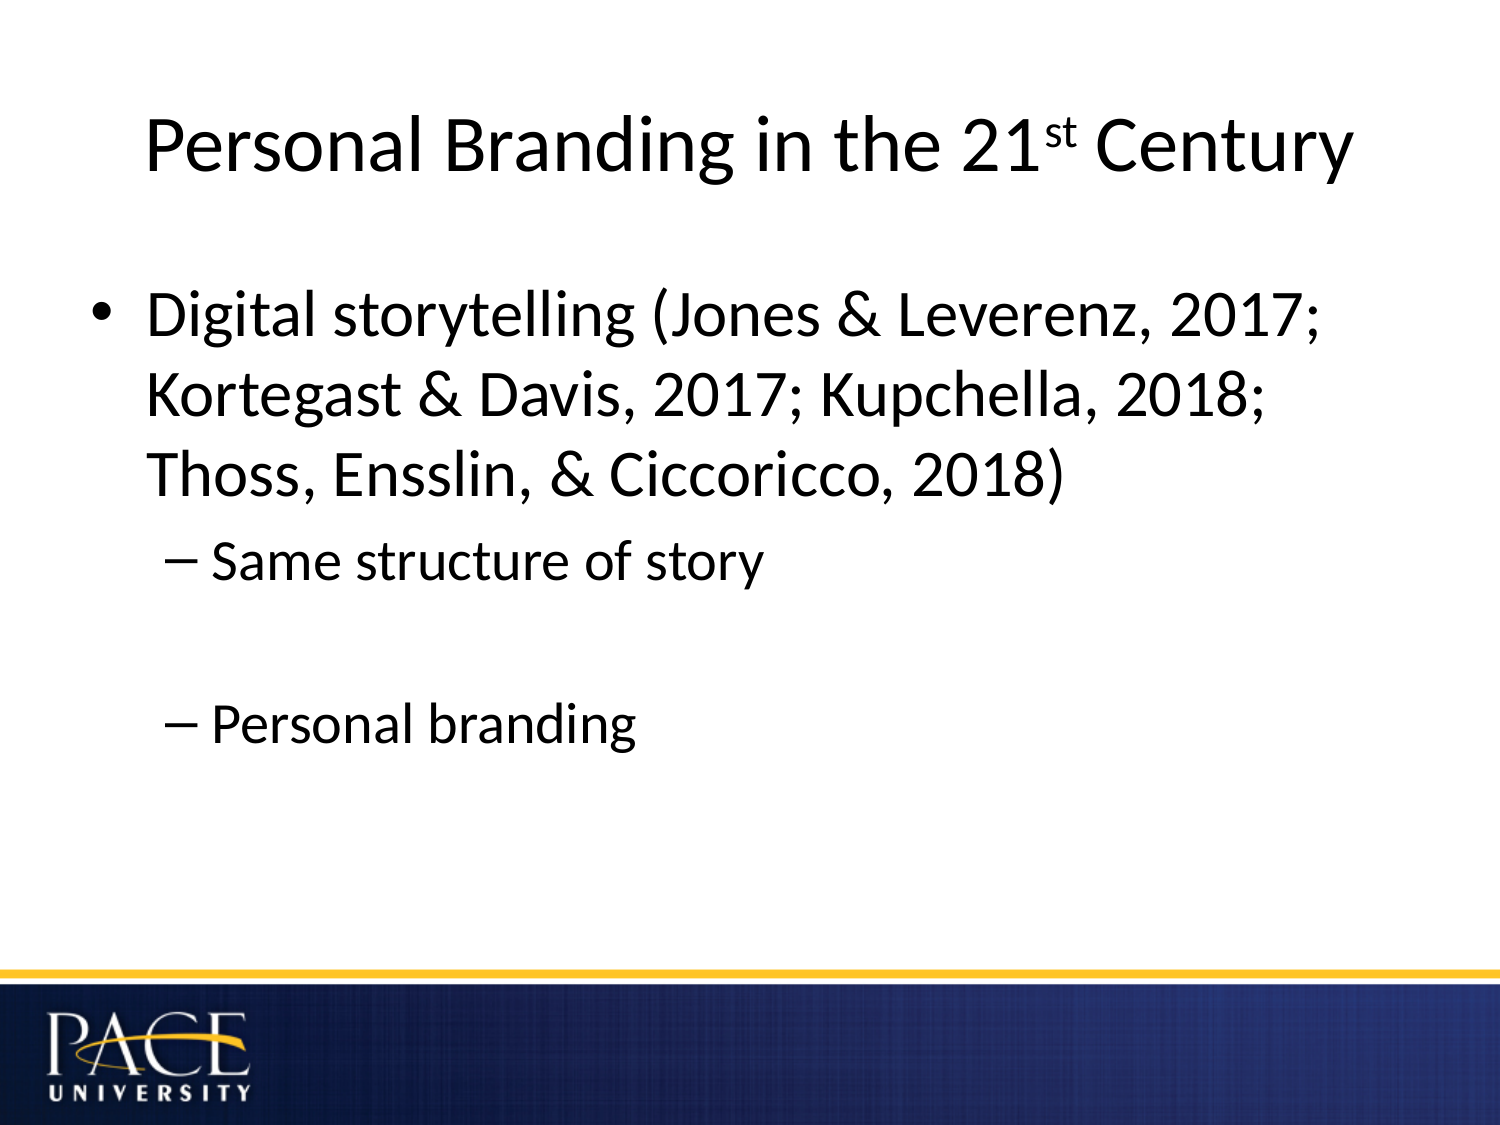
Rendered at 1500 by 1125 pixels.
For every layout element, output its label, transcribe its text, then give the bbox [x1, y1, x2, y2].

list Digital storytelling (Jones & Leverenz, 2017; Kortegast & Davis, 2017; Kupchella, 2018; Thoss, Ensslin, & Ciccoricco, 2018) Same structure of story Personal branding [75, 262, 1425, 1005]
title Personal Branding in the 21st Century [75, 45, 1425, 233]
picture [0, 0, 1500, 1125]
